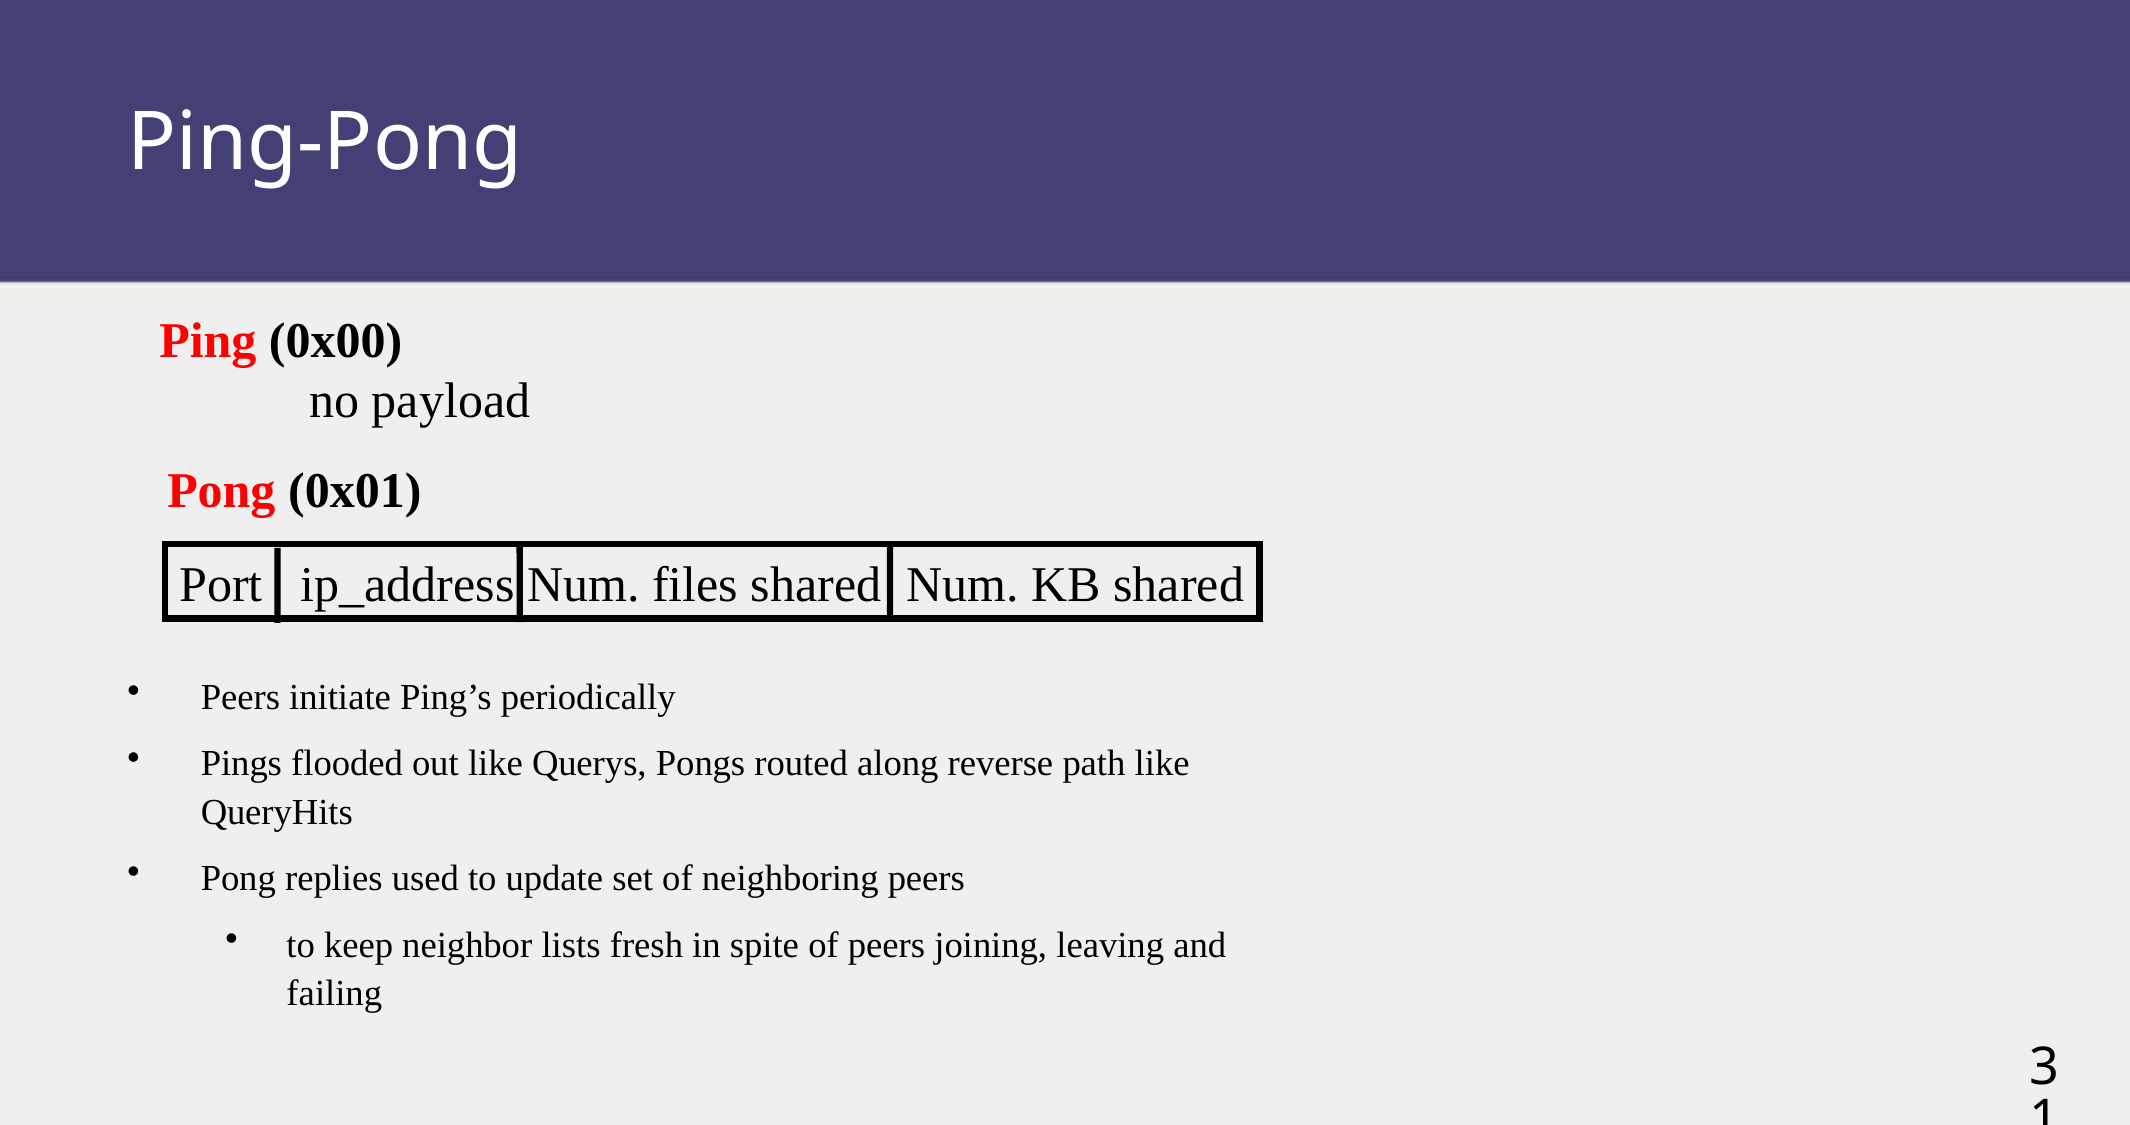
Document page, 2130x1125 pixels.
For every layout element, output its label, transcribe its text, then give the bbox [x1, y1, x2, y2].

text_box Ping (0x00) no payload [144, 299, 624, 435]
text_box Pong (0x01) [152, 449, 437, 525]
title Ping-Pong [106, 45, 2059, 230]
list Peers initiate Ping’s periodically Pings flooded out like Querys, Pongs routed along reverse path like QueryHits Pong replies used to update set of neighboring peers to keep neighbor lists fresh in spite of peers joining, leaving and failing [106, 329, 1261, 1030]
text_box Port ip_address Num. files shared Num. KB shared [164, 543, 1260, 619]
picture [0, 0, 2130, 1125]
text_box 31 [2014, 1024, 2103, 1088]
